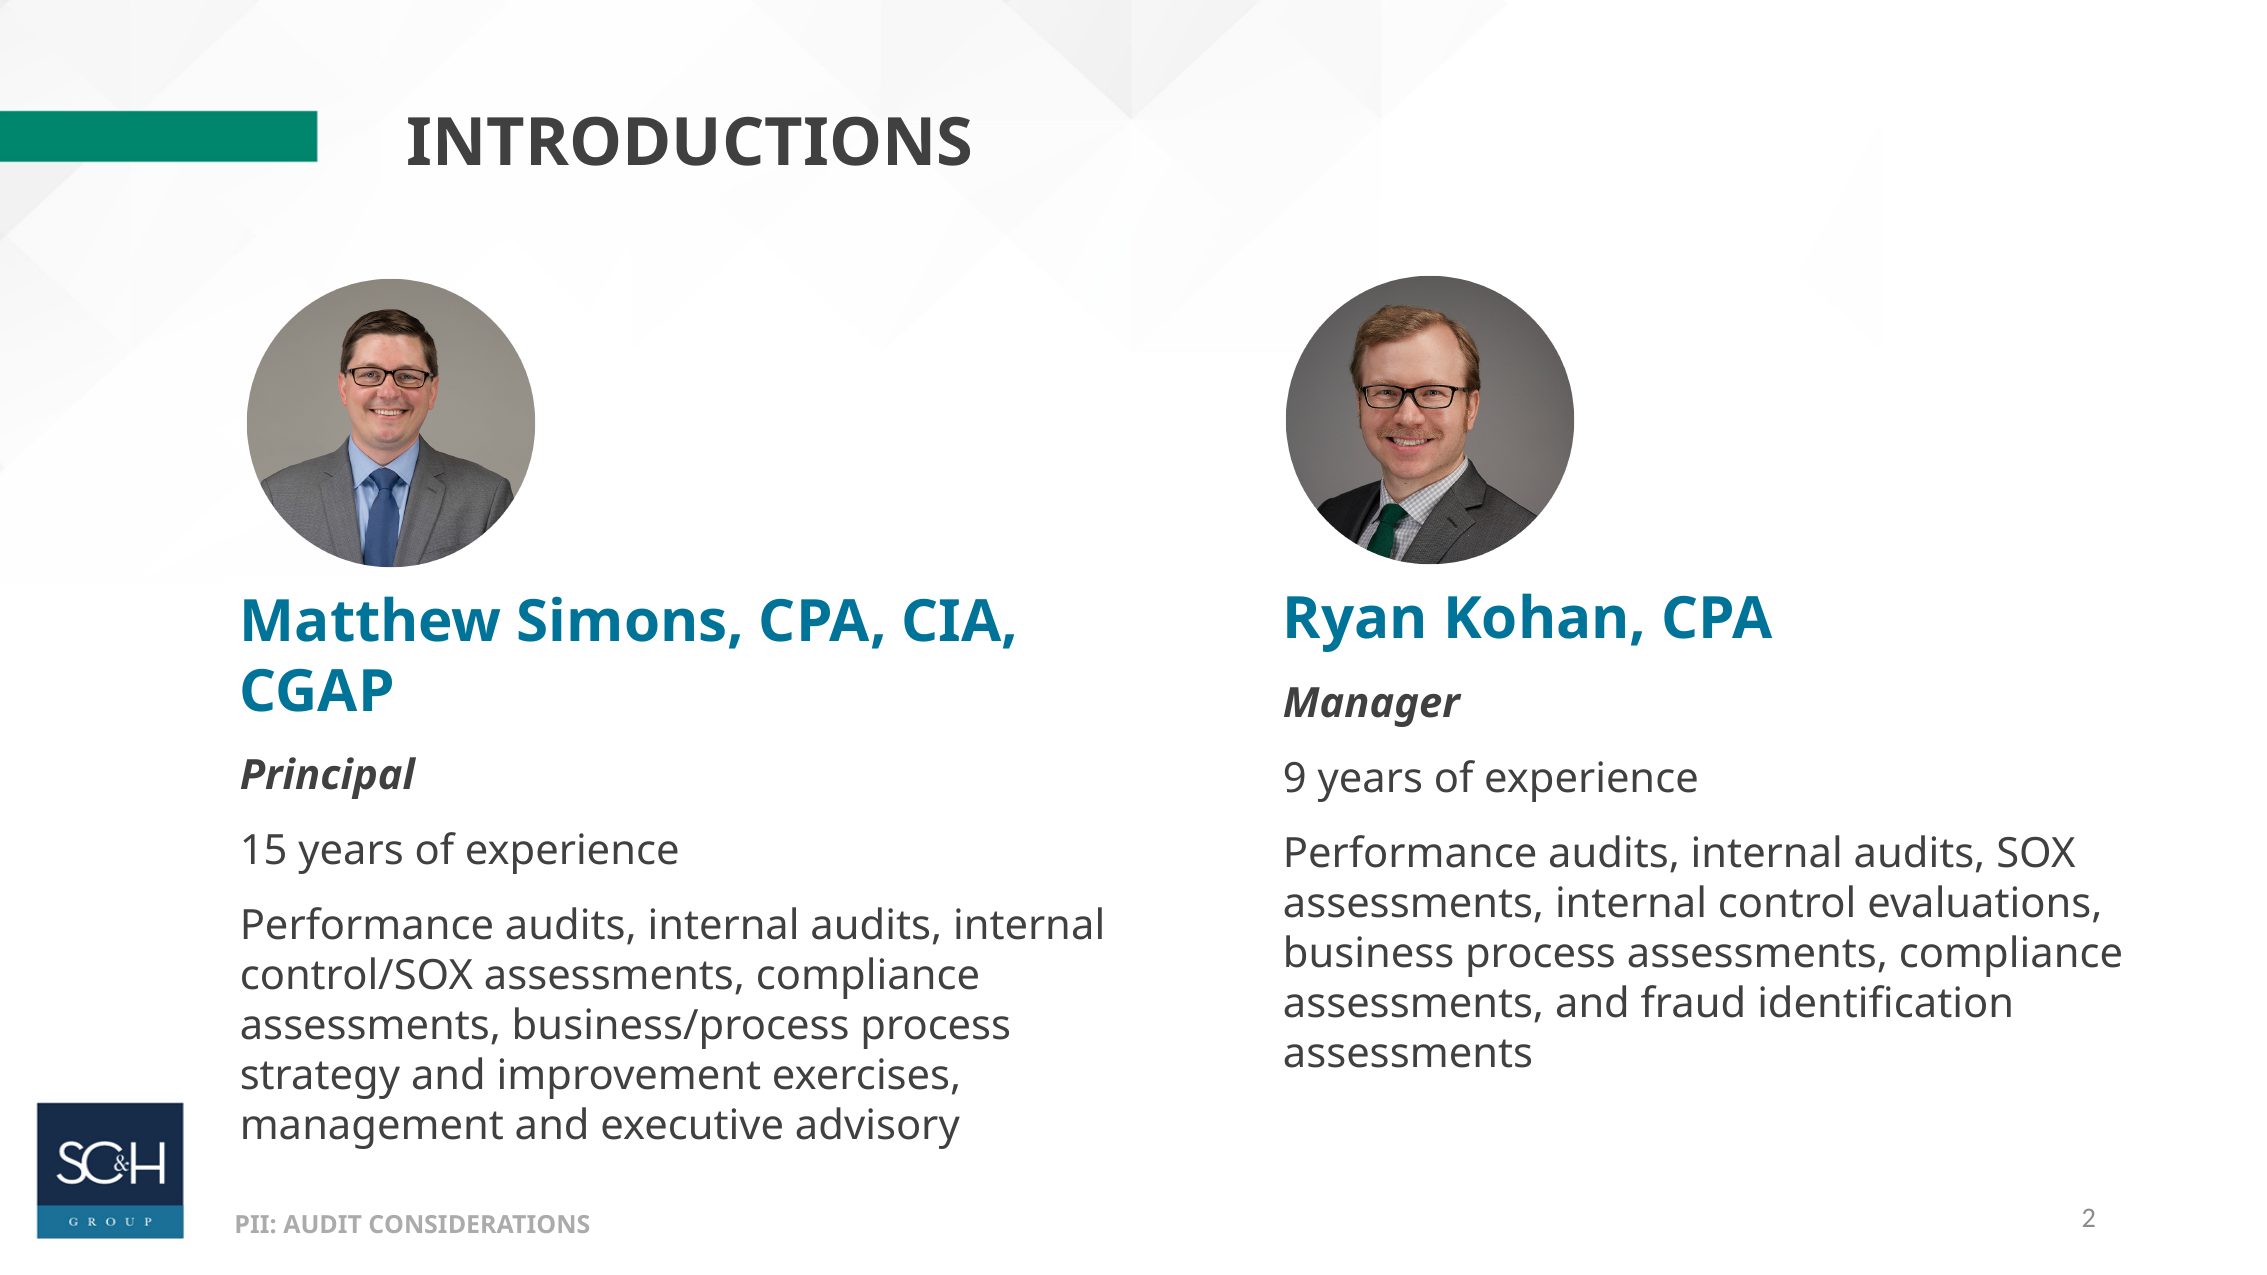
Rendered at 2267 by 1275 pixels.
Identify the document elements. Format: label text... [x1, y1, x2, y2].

text_box Matthew Simons, CPA, CIA, CGAP Principal 15 years of experience Performance audits, internal audits, internal control/SOX assessments, compliance assessments, business/process process strategy and improvement exercises, management and executive advisory [225, 575, 1134, 1241]
text_box Ryan Kohan, CPA Manager 9 years of experience Performance audits, internal audits, SOX assessments, internal control evaluations, business process assessments, compliance assessments, and fraud identification assessments [1268, 573, 2140, 1083]
slide_number 2 [1600, 1181, 2111, 1250]
slide_number PII: AUDIT CONSIDERATIONS [219, 1190, 730, 1258]
picture [0, 0, 2267, 1275]
text_box Introductions [391, 91, 2063, 186]
